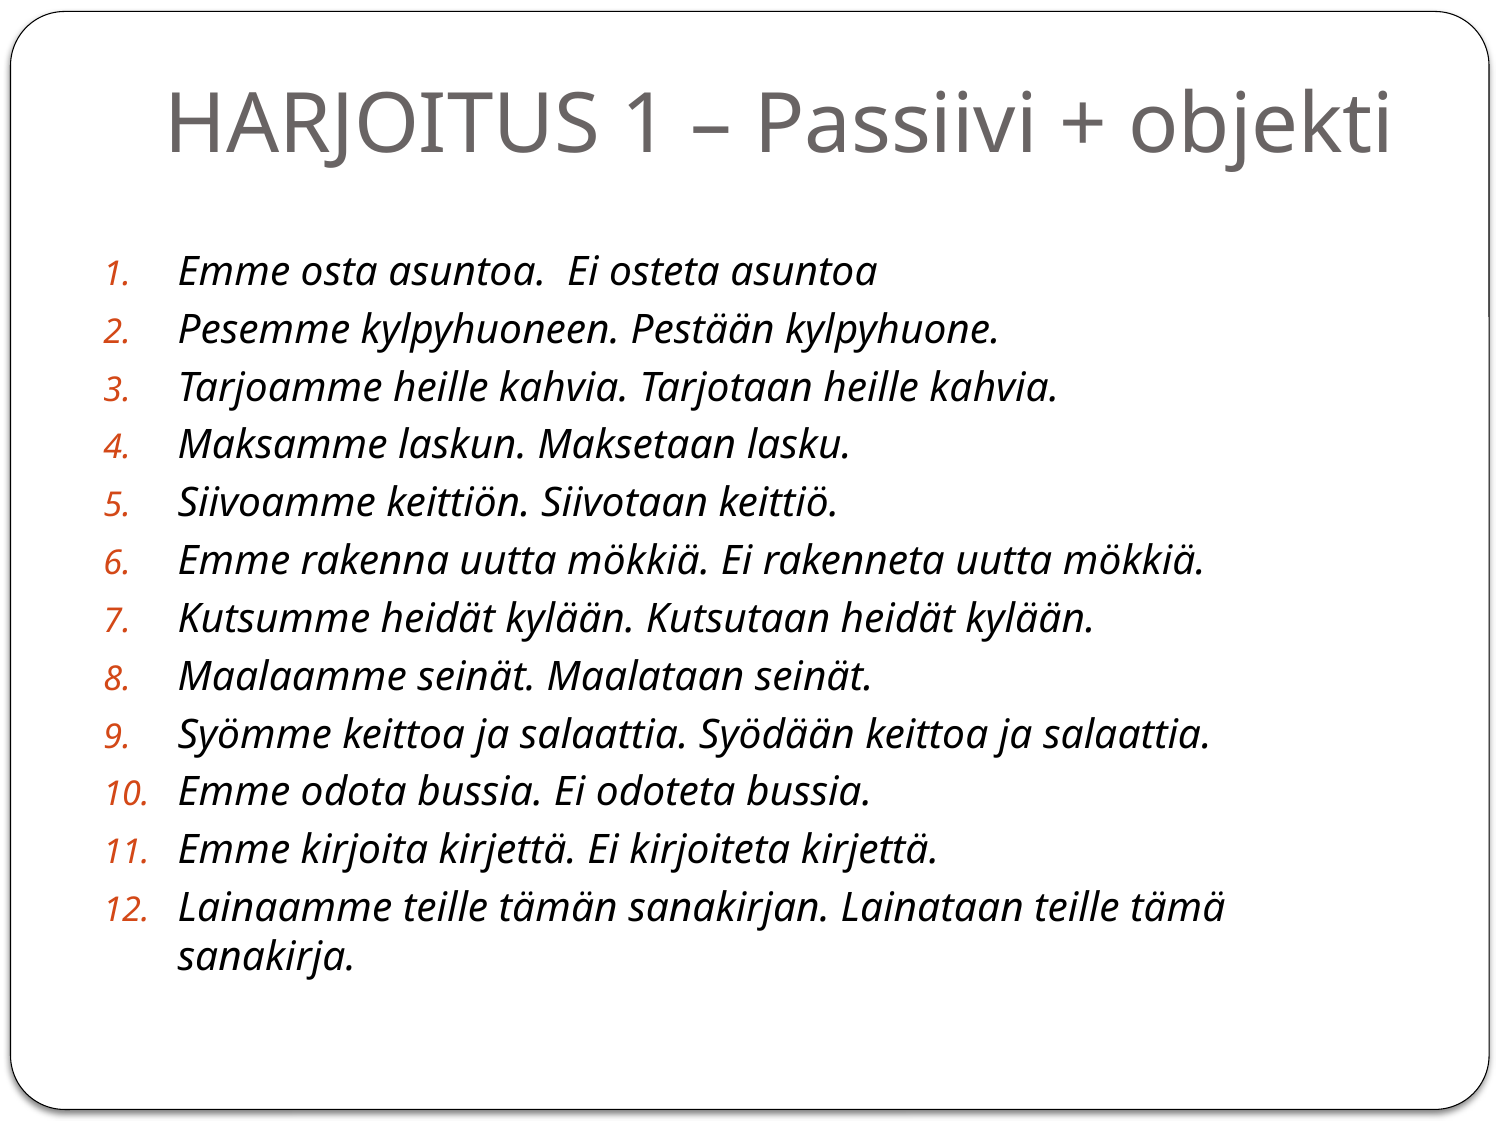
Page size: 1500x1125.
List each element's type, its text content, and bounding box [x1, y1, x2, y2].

list Emme osta asuntoa. Ei osteta asuntoa Pesemme kylpyhuoneen. Pestään kylpyhuone. Tarjoamme heille kahvia. Tarjotaan heille kahvia. Maksamme laskun. Maksetaan lasku. Siivoamme keittiön. Siivotaan keittiö. Emme rakenna uutta mökkiä. Ei rakenneta uutta mökkiä. Kutsumme heidät kylään. Kutsutaan heidät kylään. Maalaamme seinät. Maalataan seinät. Syömme keittoa ja salaattia. Syödään keittoa ja salaattia. Emme odota bussia. Ei odoteta bussia. Emme kirjoita kirjettä. Ei kirjoiteta kirjettä. Lainaamme teille tämän sanakirjan. Lainataan teille tämä sanakirja. [88, 237, 1425, 988]
title HARJOITUS 1 – Passiivi + objekti [150, 45, 1425, 185]
